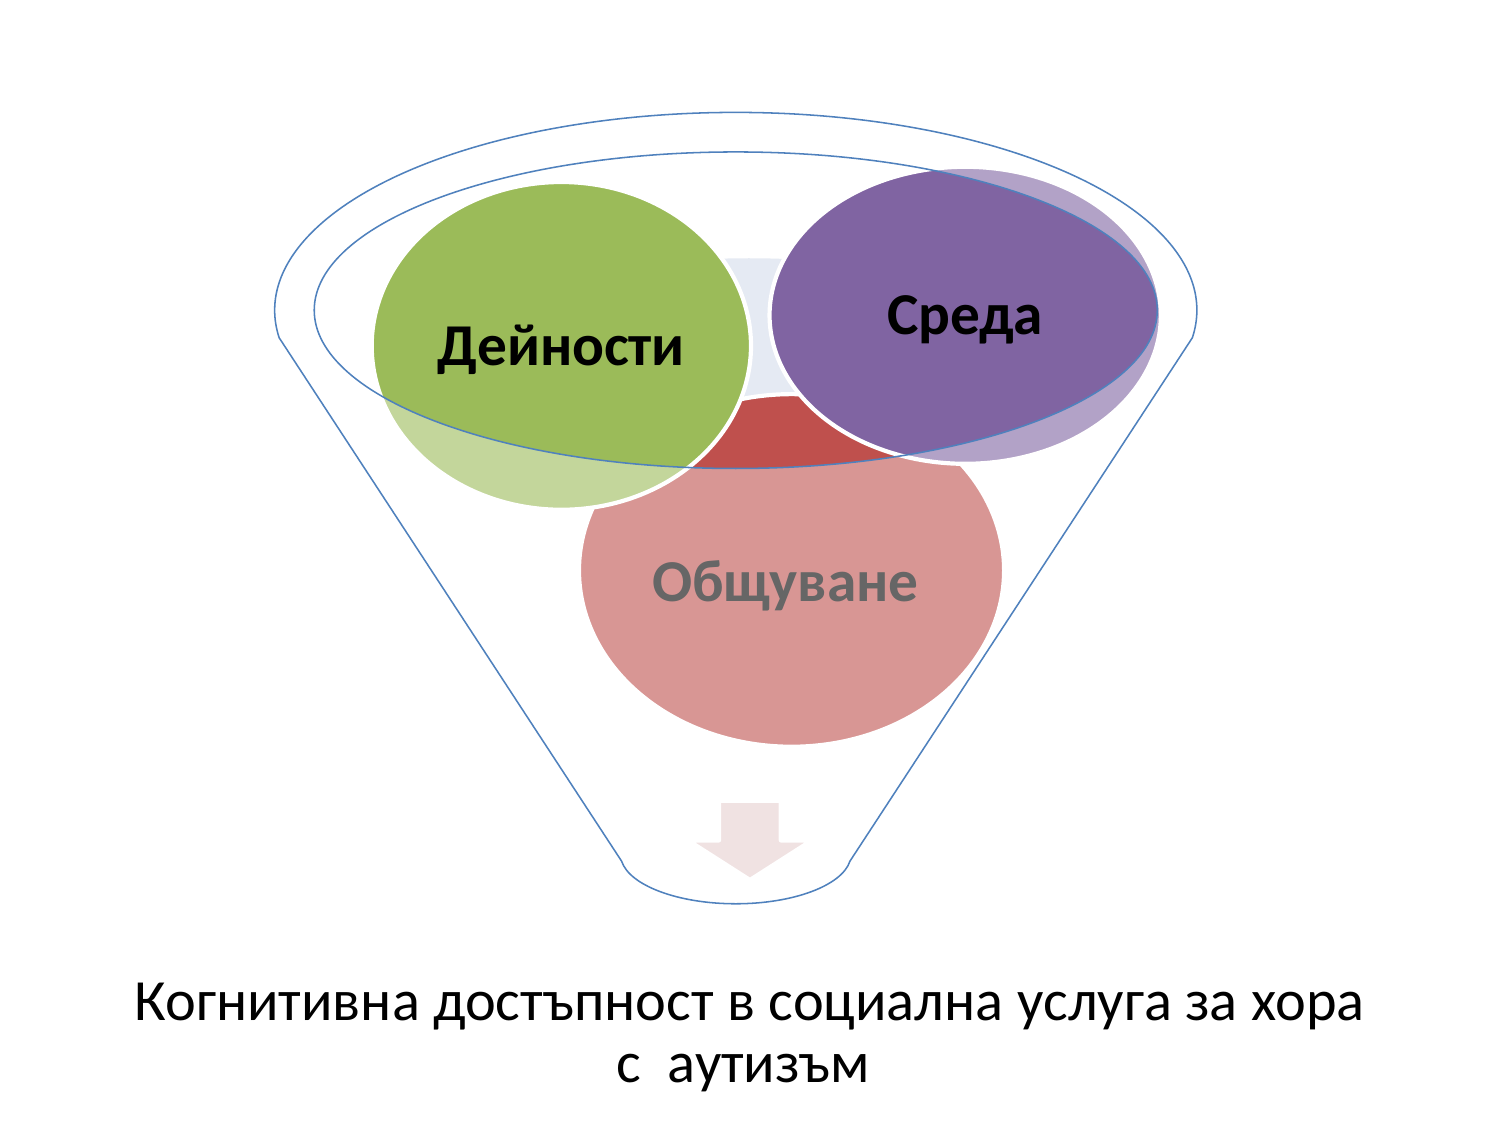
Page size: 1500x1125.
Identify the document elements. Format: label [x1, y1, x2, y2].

text_box [78, 112, 1422, 1013]
